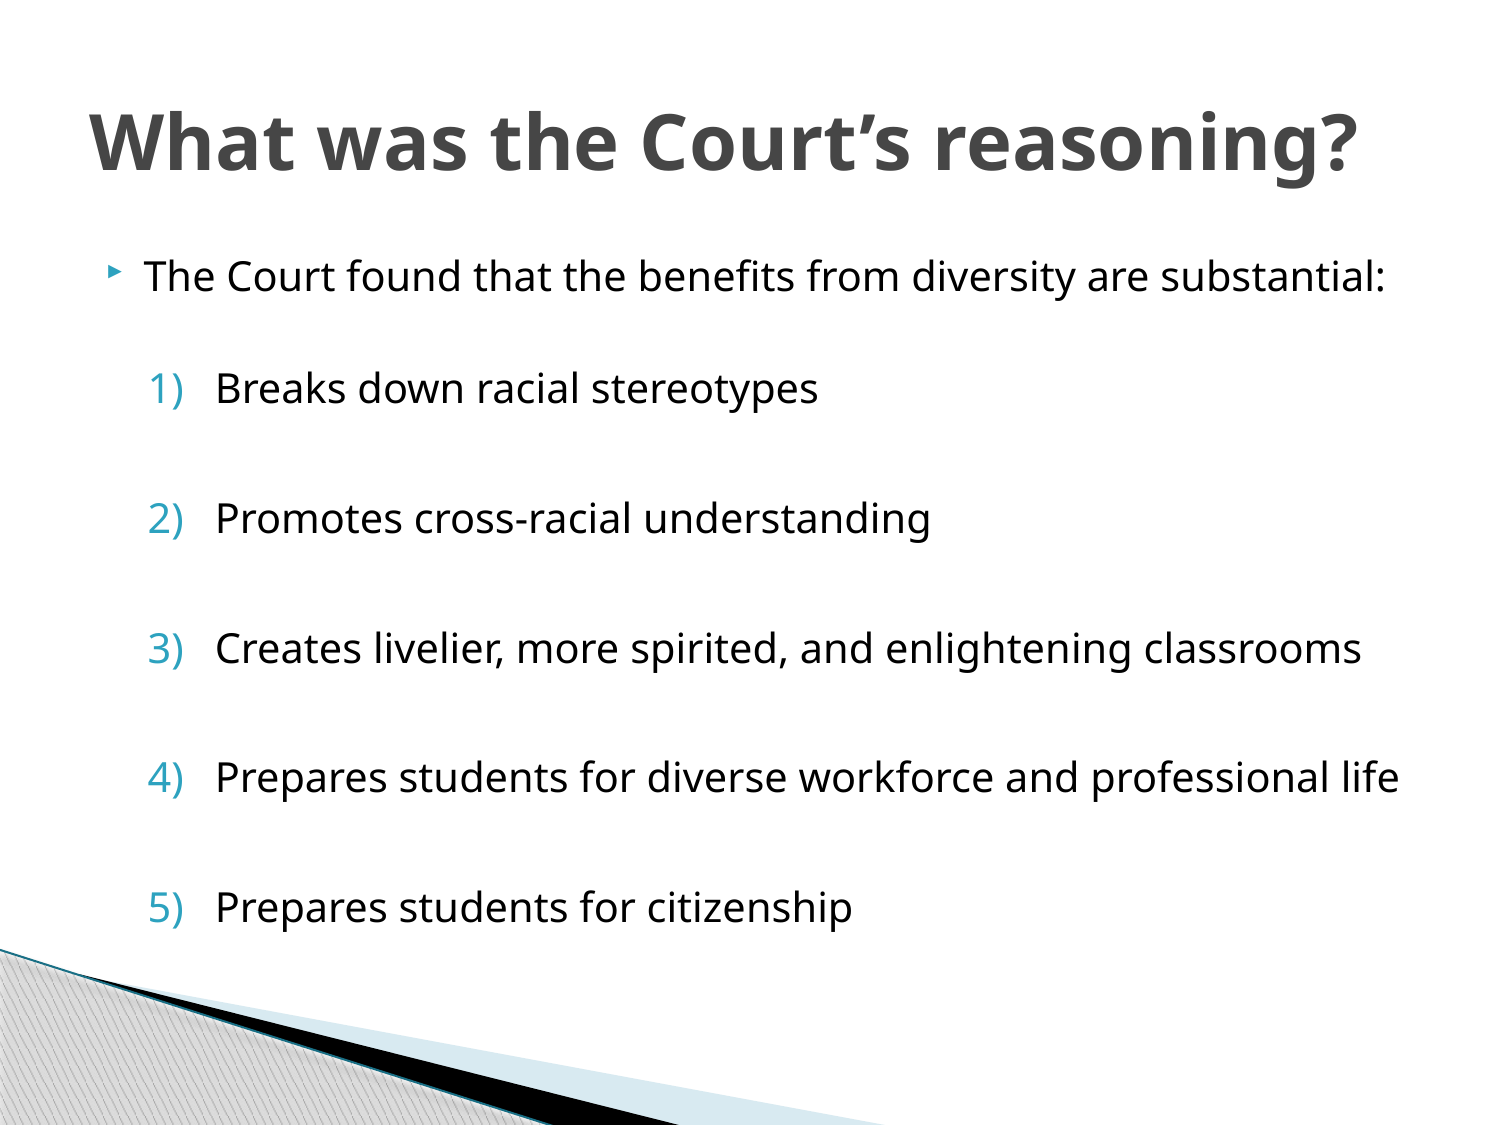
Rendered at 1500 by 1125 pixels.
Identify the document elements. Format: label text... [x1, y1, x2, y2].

title What was the Court’s reasoning? [75, 45, 1425, 233]
list The Court found that the benefits from diversity are substantial: Breaks down racial stereotypes Promotes cross-racial understanding Creates livelier, more spirited, and enlightening classrooms Prepares students for diverse workforce and professional life Prepares students for citizenship [75, 243, 1425, 986]
